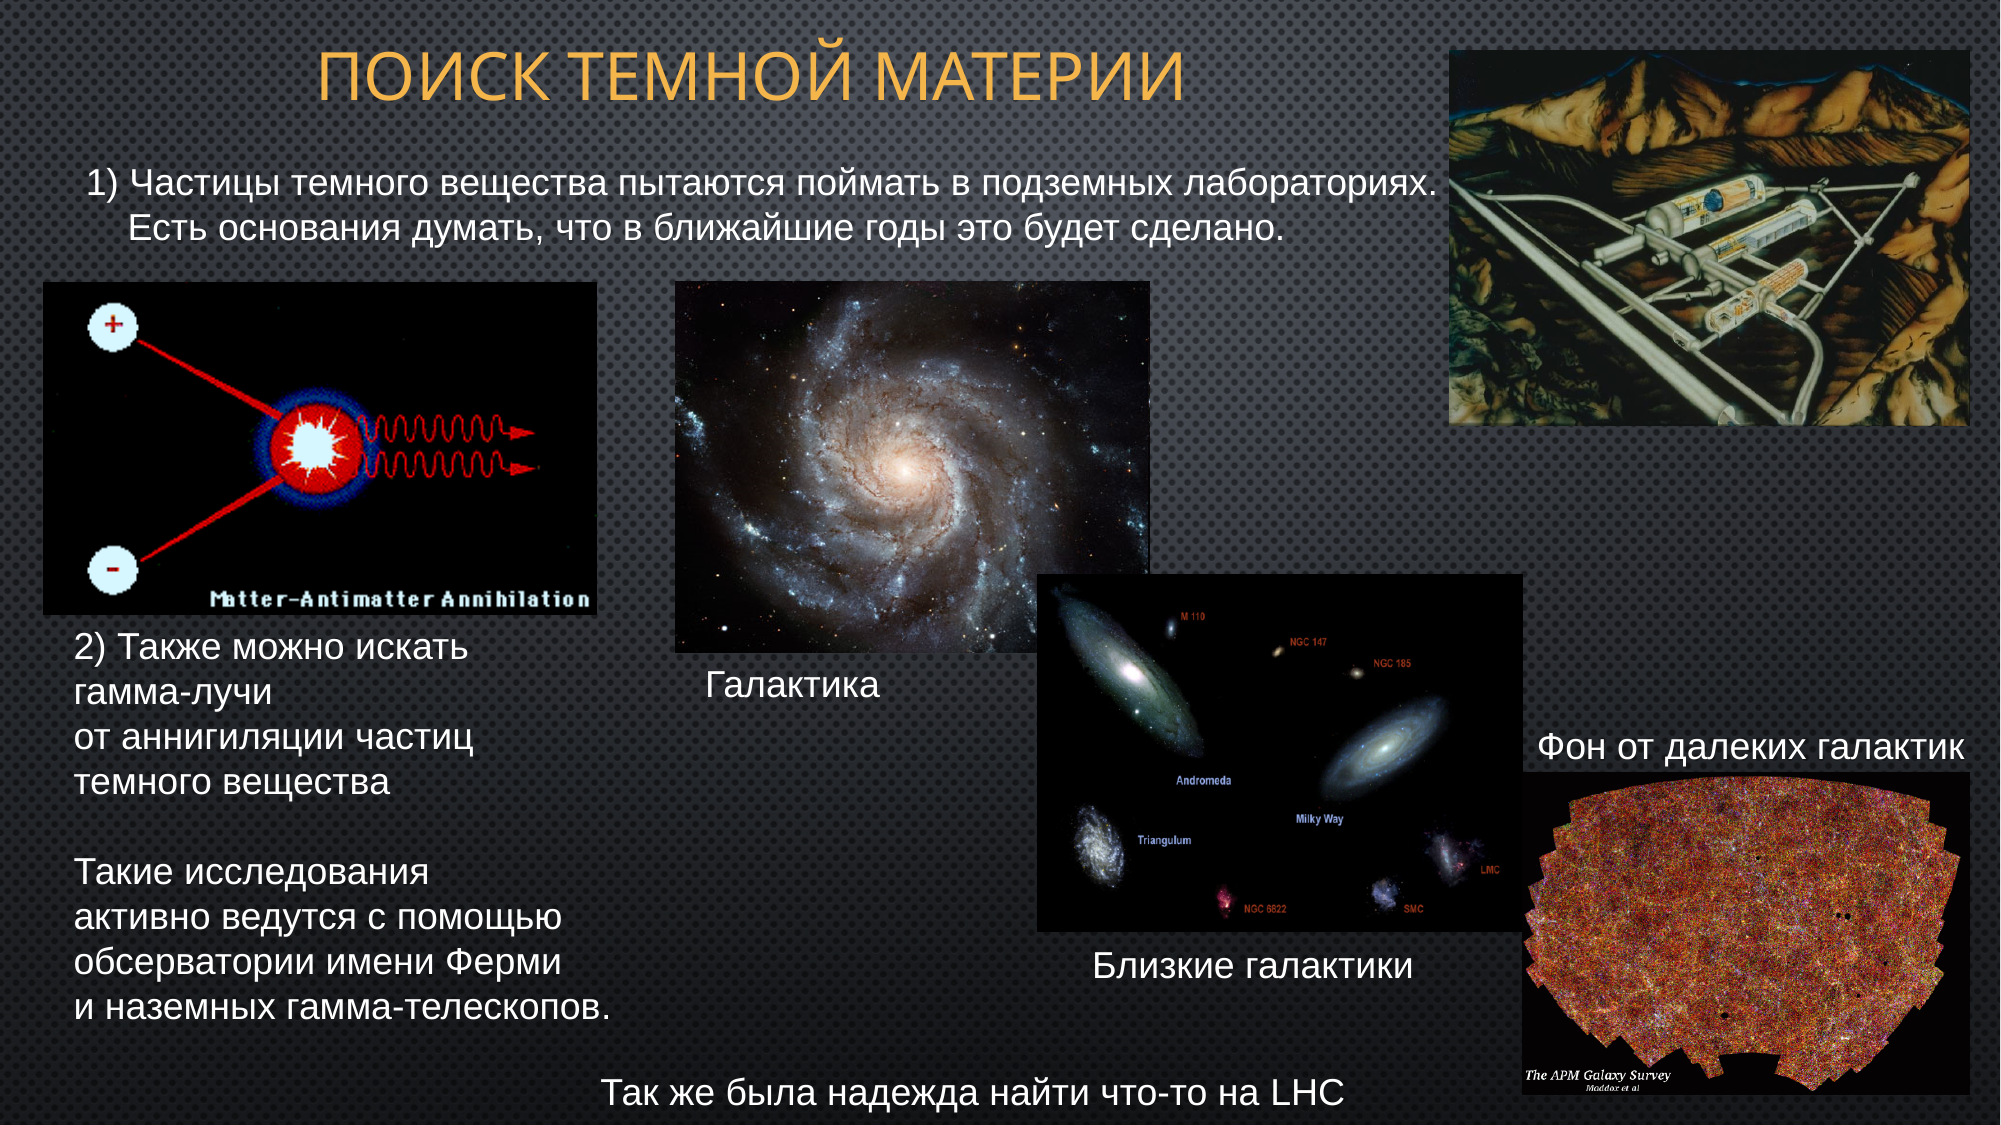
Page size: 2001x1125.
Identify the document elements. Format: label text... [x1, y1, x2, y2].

text_box Так же была надежда найти что-то на LHC [585, 1060, 1361, 1121]
picture [43, 282, 597, 615]
title Поиск темной материи [300, 0, 1925, 150]
picture [674, 281, 1970, 1096]
text_box 2) Также можно искать гамма-лучи от аннигиляции частиц темного вещества Такие исследования активно ведутся с помощью обсерватории имени Ферми и наземных гамма-телескопов. [58, 614, 627, 1124]
text_box Фон от далеких галактик [1523, 714, 2000, 775]
text_box Галактика [690, 654, 895, 713]
picture [1449, 49, 1970, 427]
text_box Близкие галактики [1077, 933, 1430, 994]
text_box 1) Частицы темного вещества пытаются поймать в подземных лабораториях. Есть основания думать, что в ближайшие годы это будет сделано. [70, 150, 1449, 256]
